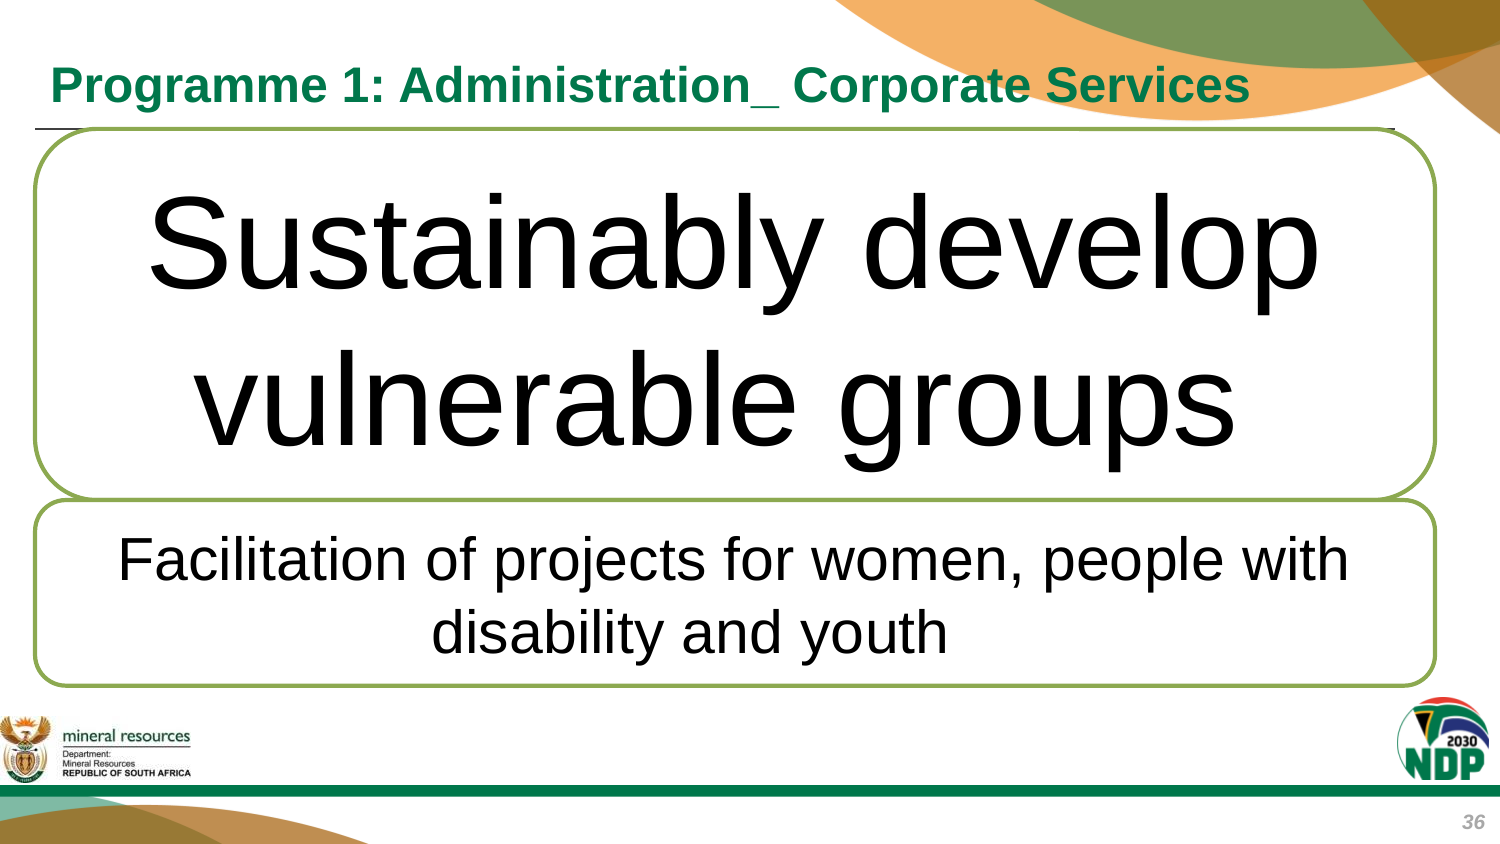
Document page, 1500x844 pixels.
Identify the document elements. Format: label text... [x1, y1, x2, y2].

picture [0, 797, 1500, 844]
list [34, 128, 1436, 686]
slide_number 36 [1149, 798, 1500, 844]
title Programme 1: Administration_ Corporate Services [35, 35, 1395, 127]
picture [0, 0, 1500, 785]
